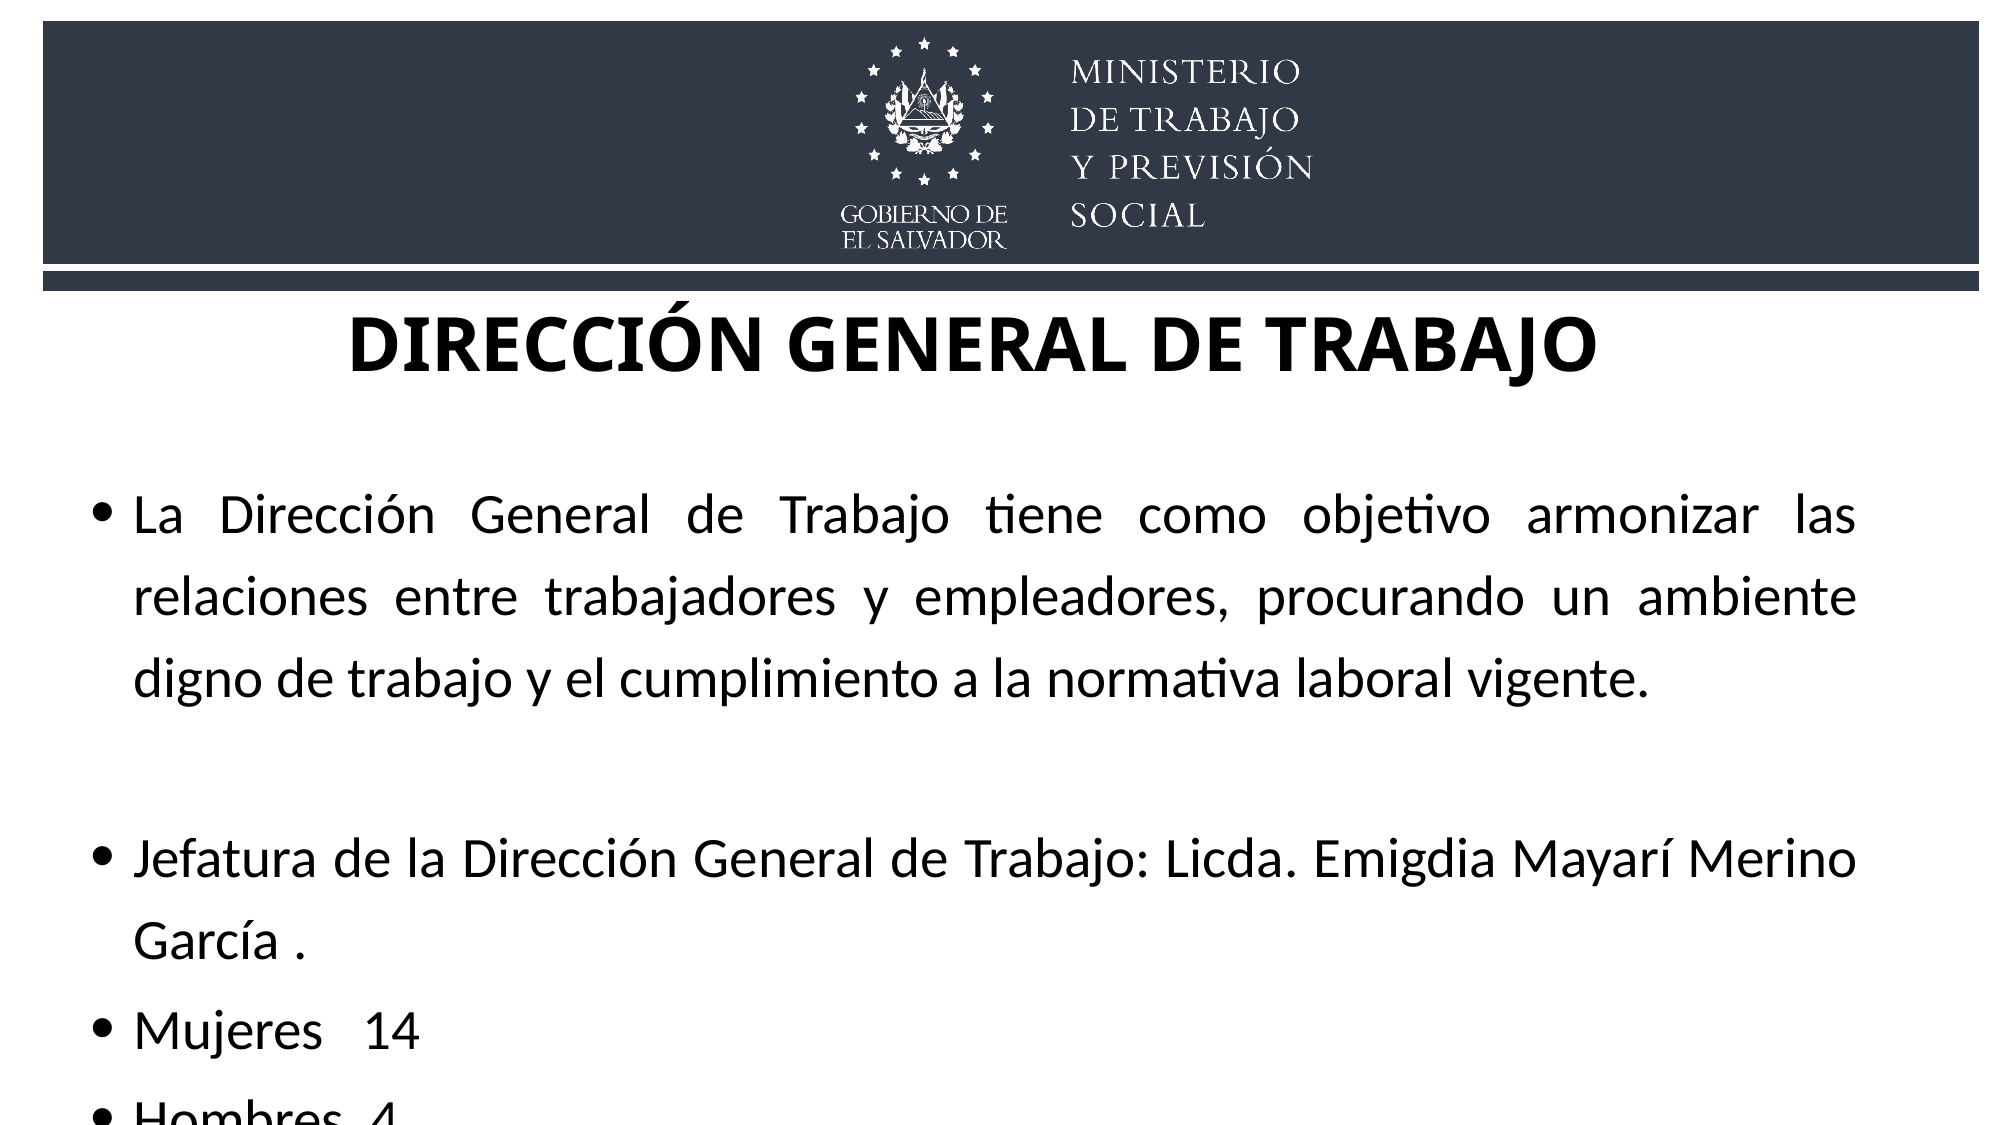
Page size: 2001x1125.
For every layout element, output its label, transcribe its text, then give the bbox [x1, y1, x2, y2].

text_box La Dirección General de Trabajo tiene como objetivo armonizar las relaciones entre trabajadores y empleadores, procurando un ambiente digno de trabajo y el cumplimiento a la normativa laboral vigente. Jefatura de la Dirección General de Trabajo: Licda. Emigdia Mayarí Merino García . Mujeres 14 Hombres 4 [75, 379, 1873, 1125]
title DIRECCIÓN GENERAL DE TRABAJO [305, 291, 1643, 379]
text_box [43, 21, 1979, 291]
